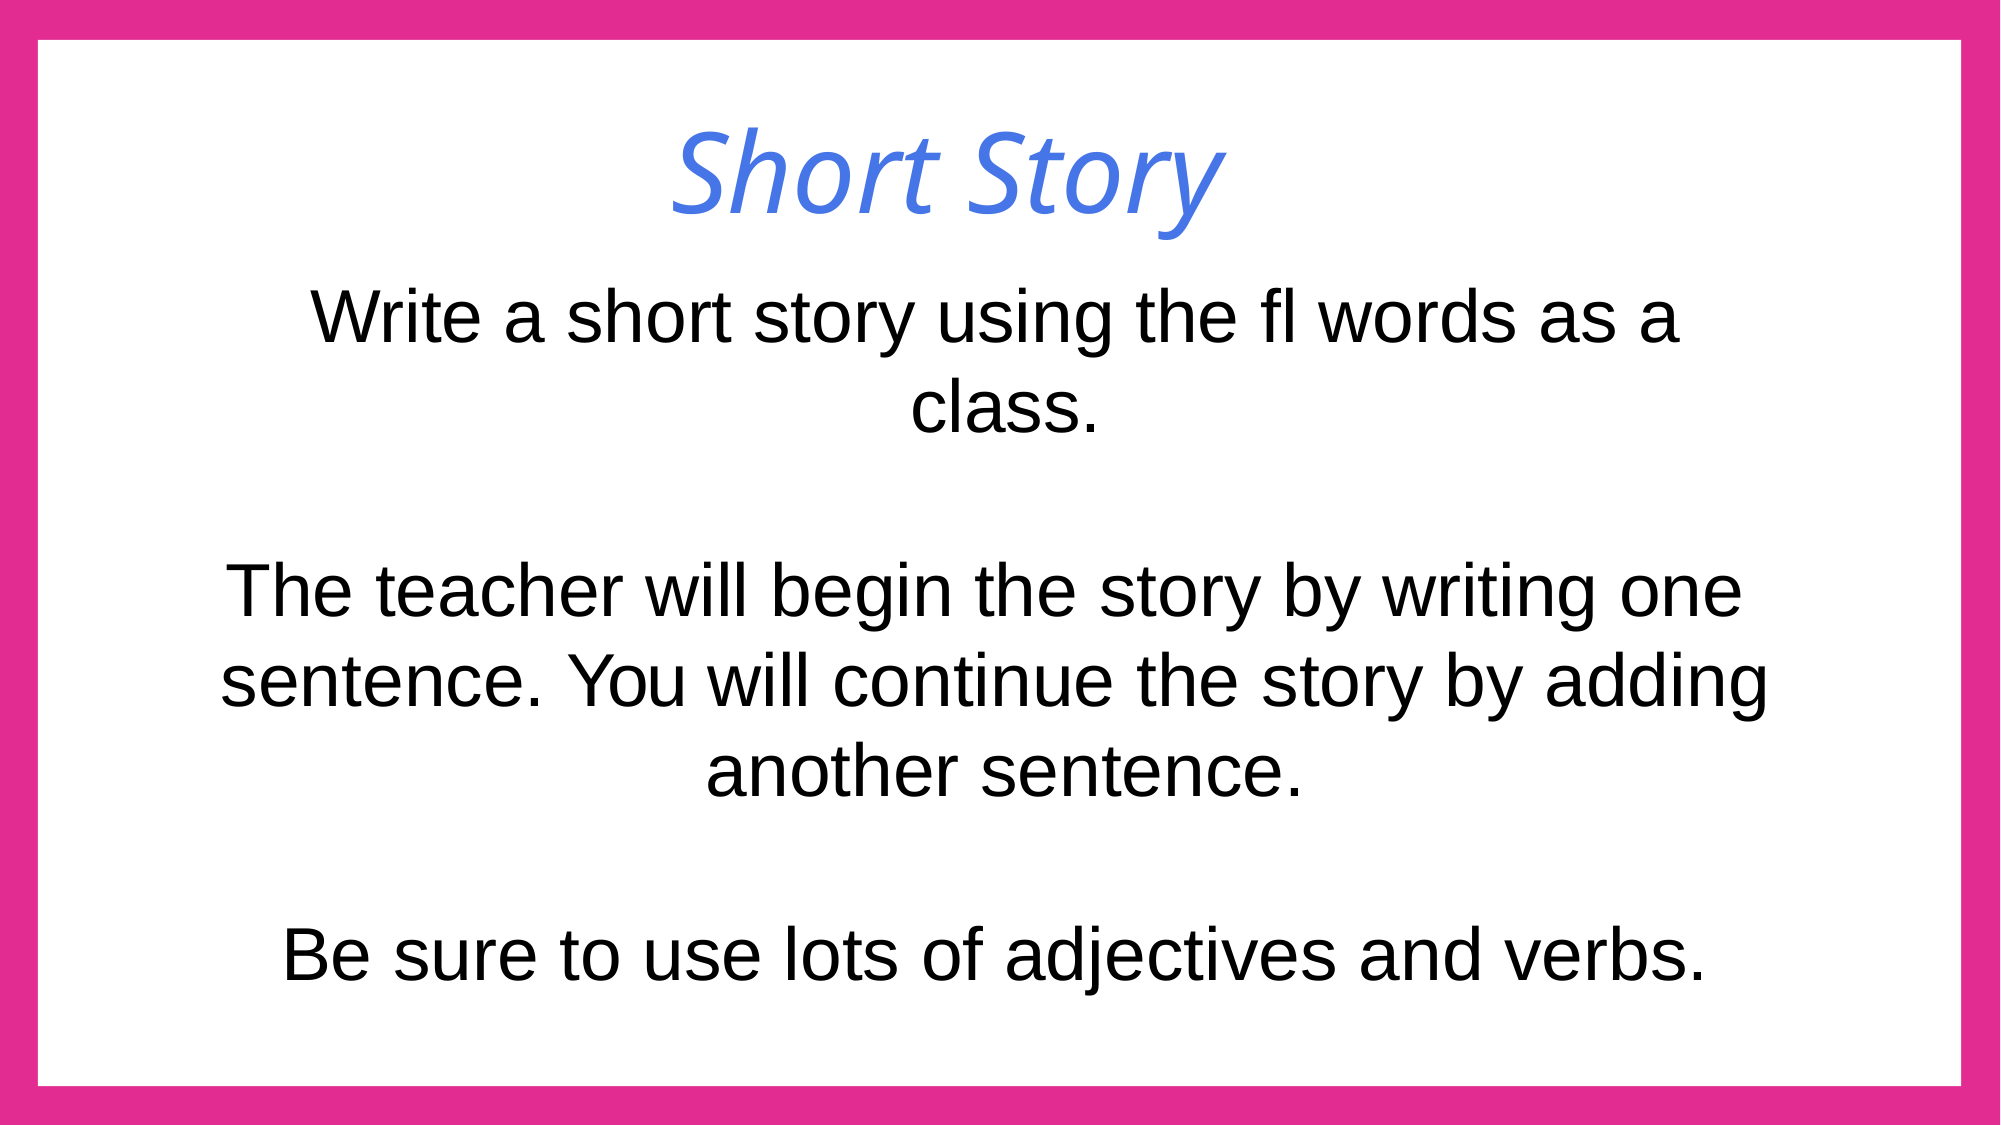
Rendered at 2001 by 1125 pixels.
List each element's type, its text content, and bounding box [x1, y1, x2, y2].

title Short Story [669, 98, 1322, 265]
text_box Write a short story using the fl words as a class. The teacher will begin the story by writing one sentence. You will continue the story by adding another sentence. Be sure to use lots of adjectives and verbs. [215, 265, 1775, 996]
